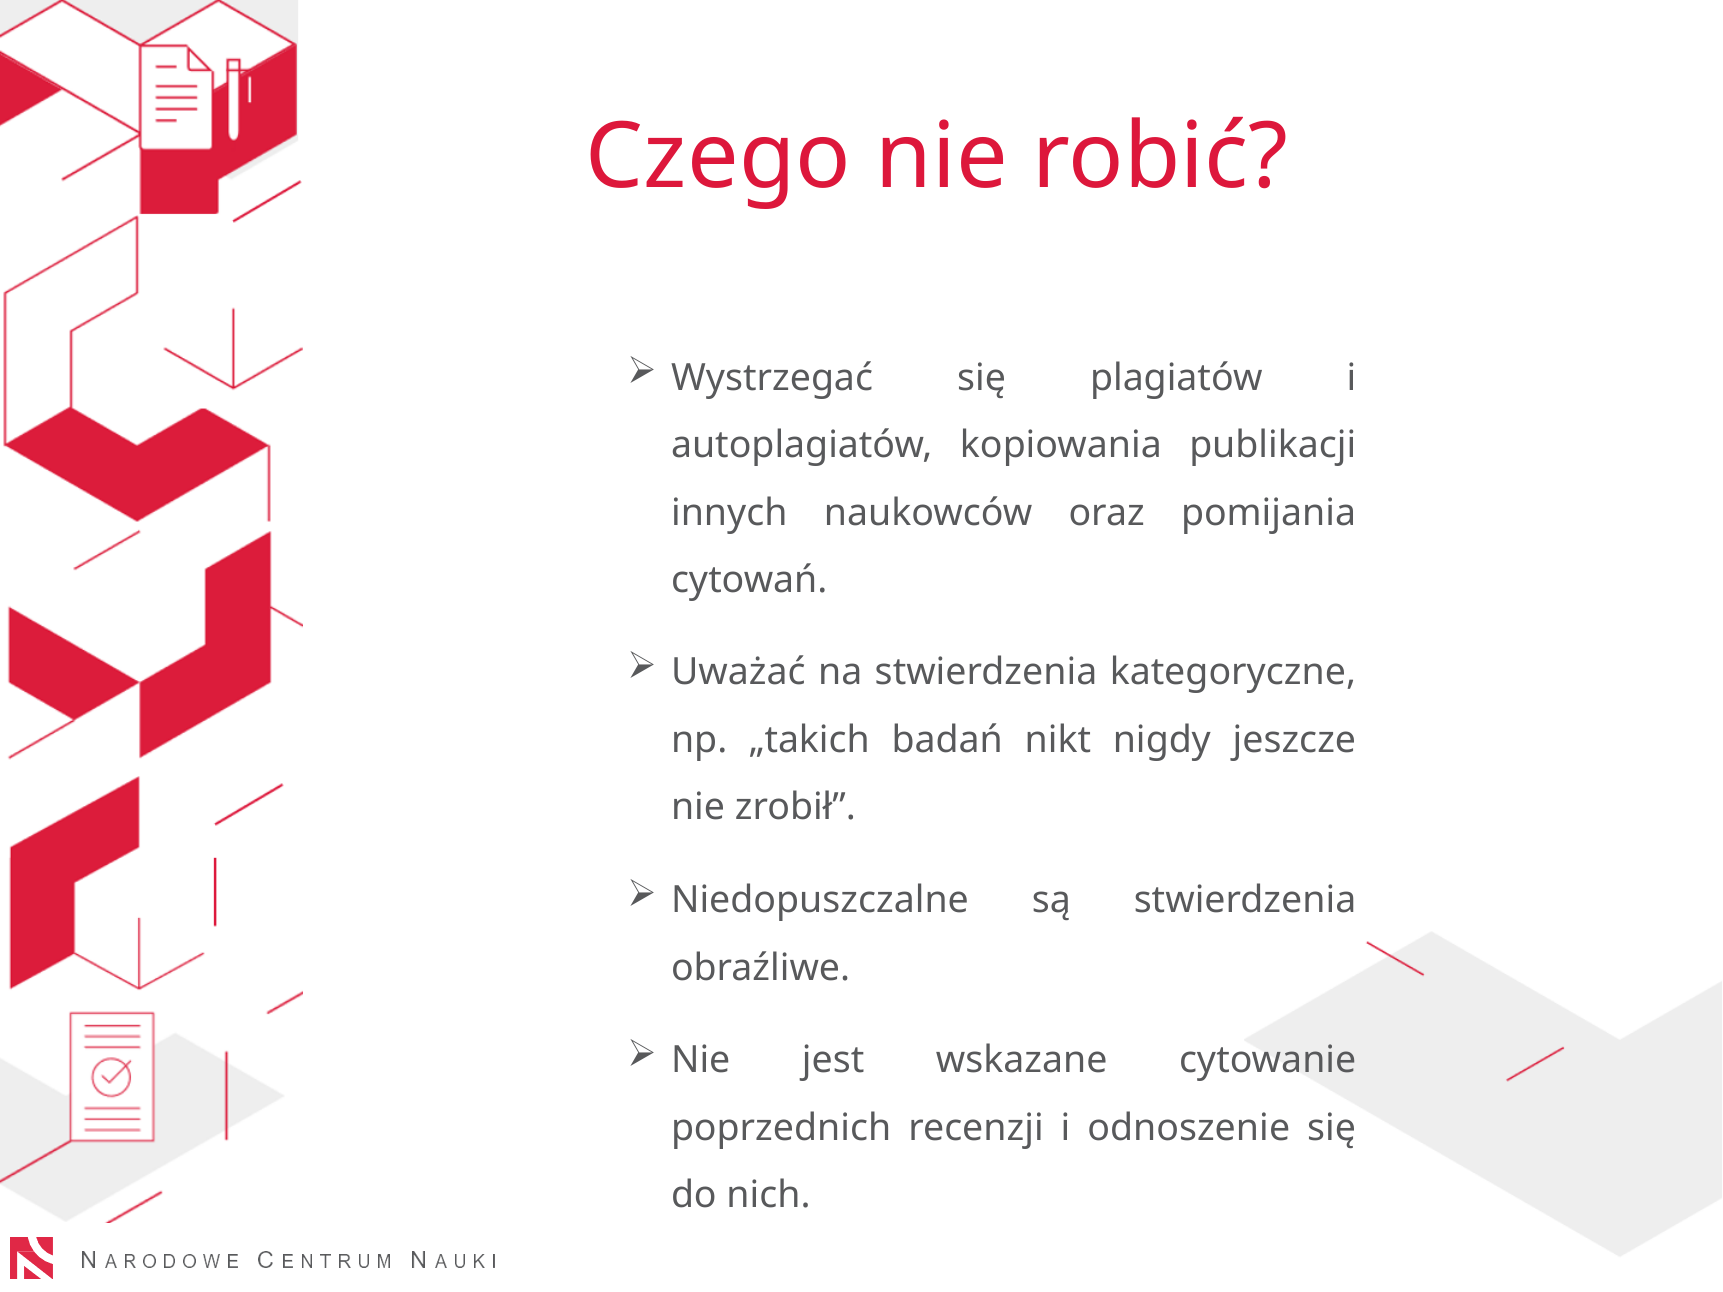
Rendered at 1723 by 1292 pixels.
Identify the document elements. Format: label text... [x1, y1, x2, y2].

picture [0, 0, 513, 1292]
text_box Czego nie robić? [303, 88, 1615, 215]
picture [1244, 922, 1723, 1283]
text_box Wystrzegać się plagiatów i autoplagiatów, kopiowania publikacji innych naukowców oraz pomijania cytowań. Uważać na stwierdzenia kategoryczne, np. „takich badań nikt nigdy jeszcze nie zrobił”. Niedopuszczalne są stwierdzenia obraźliwe. Nie jest wskazane cytowanie poprzednich recenzji i odnoszenie się do nich. [612, 322, 1372, 1292]
